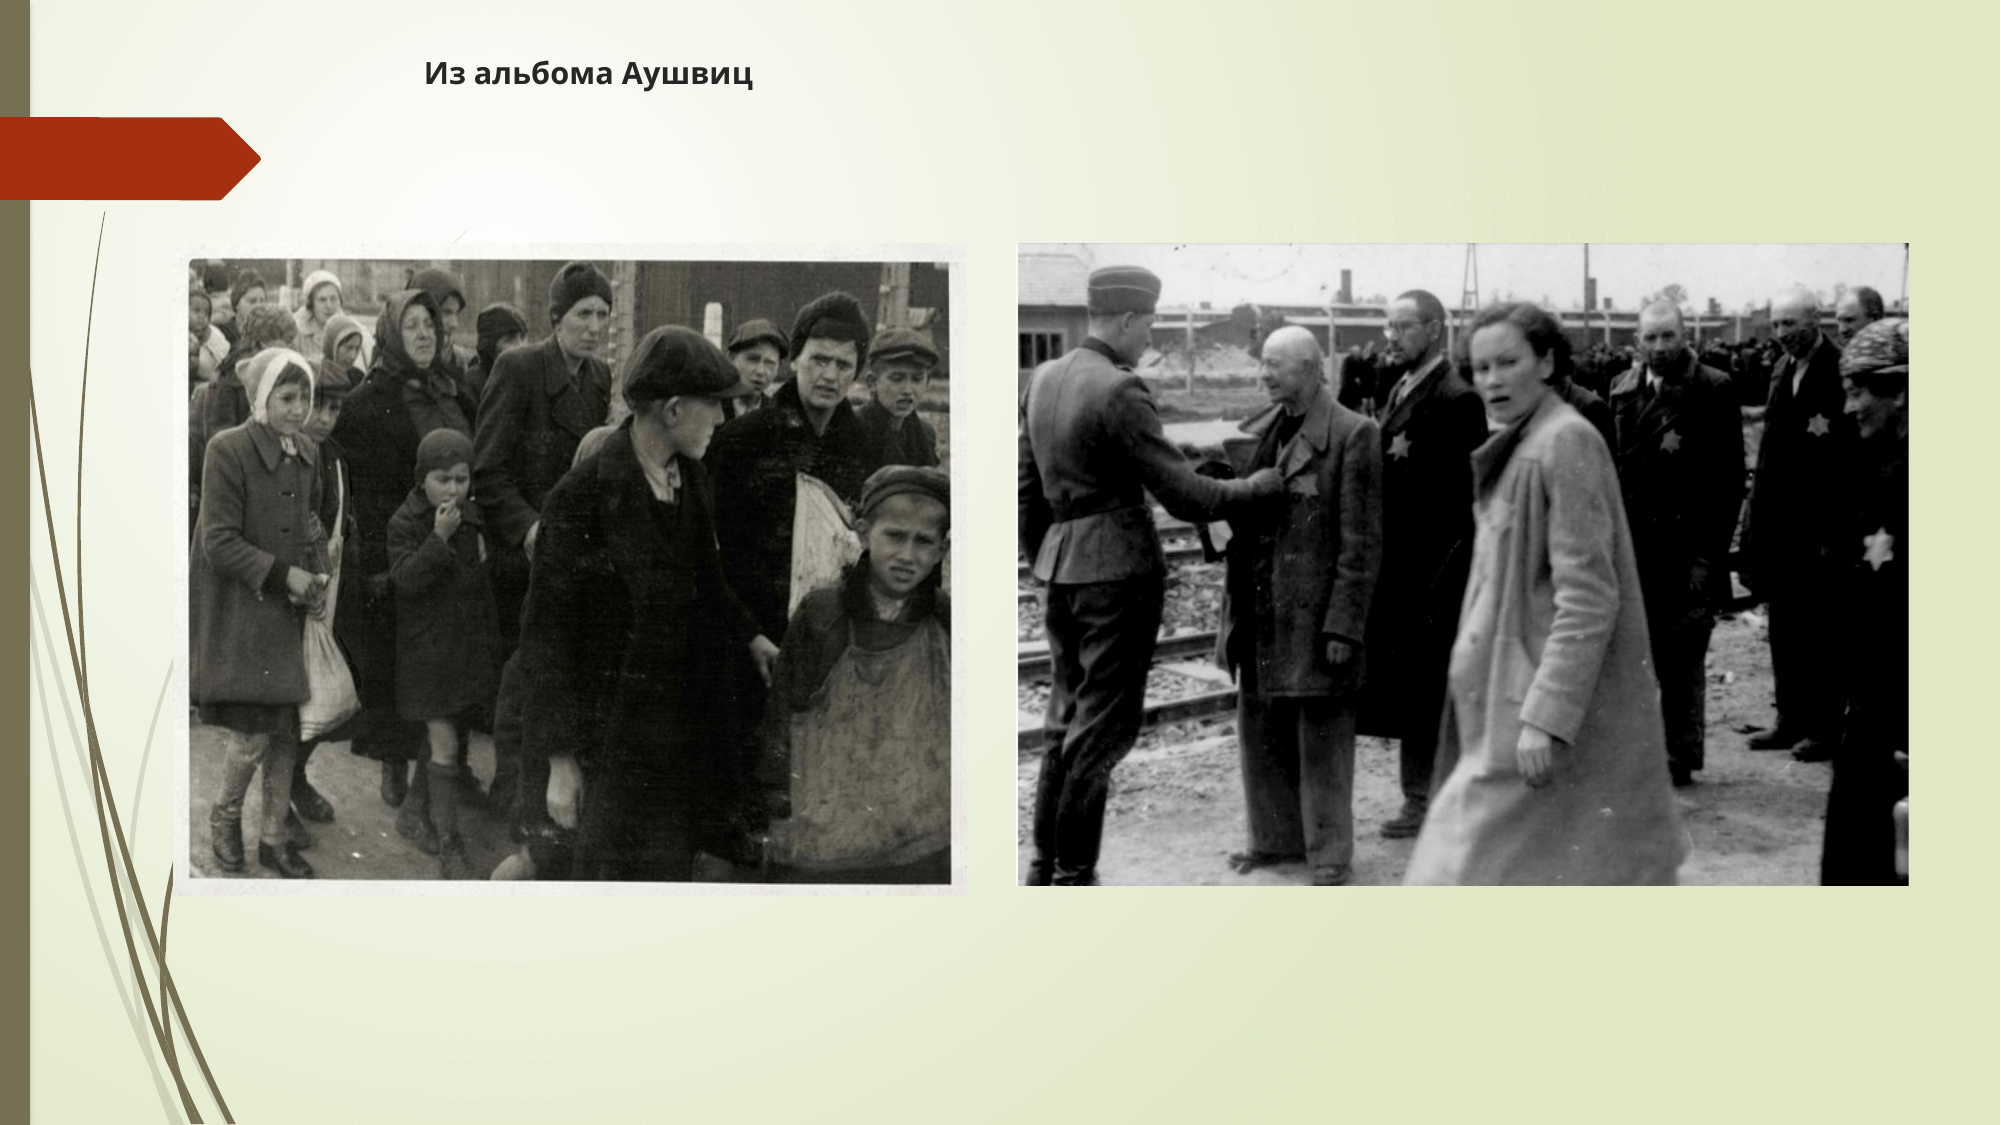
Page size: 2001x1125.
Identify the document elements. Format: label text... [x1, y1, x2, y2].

picture [1015, 243, 1909, 886]
title Из альбома Аушвиц [408, 46, 1874, 137]
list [173, 243, 967, 896]
